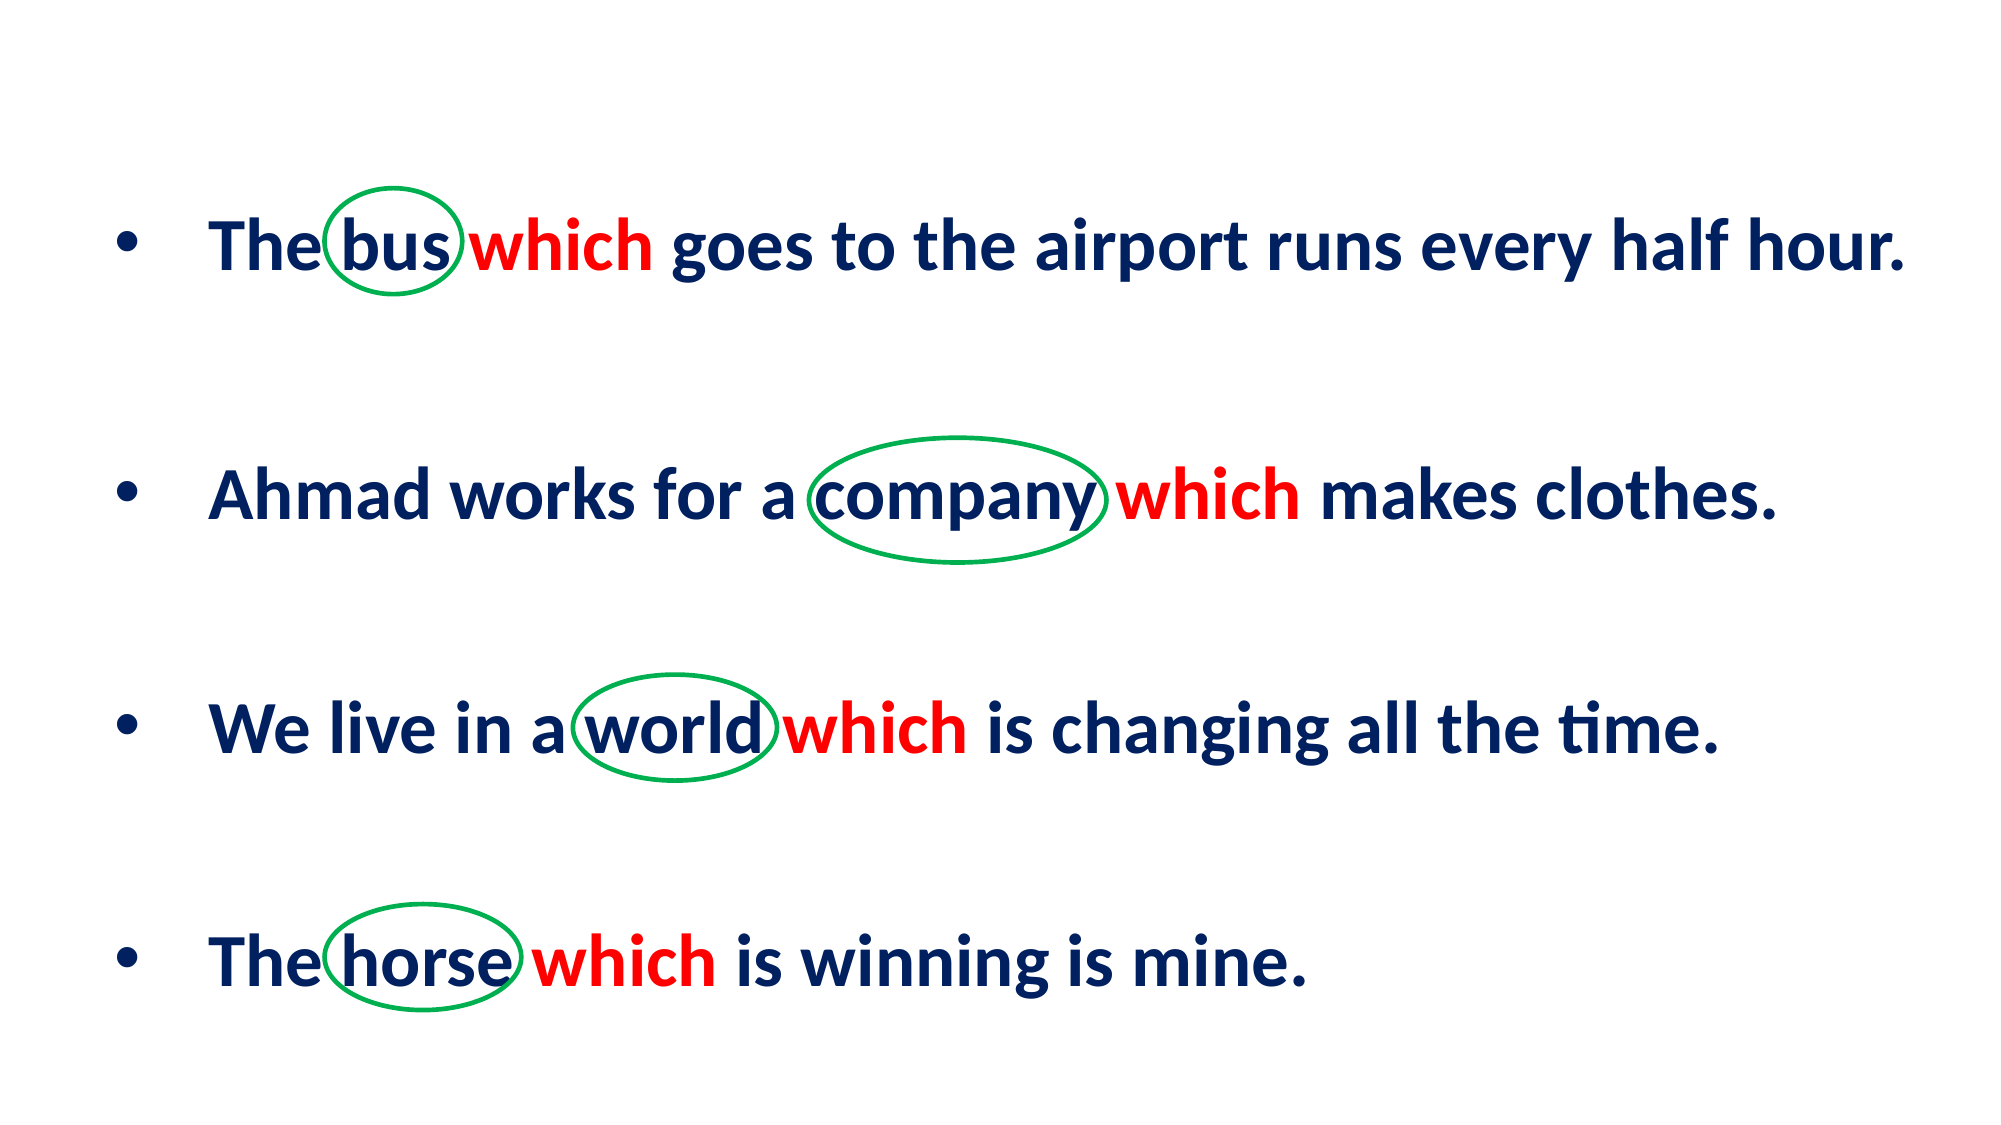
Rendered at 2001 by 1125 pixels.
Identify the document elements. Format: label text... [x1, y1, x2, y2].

text_box The horse which is winning is mine. [450, 904, 1861, 1009]
text_box The bus which goes to the airport runs every half hour. [412, 188, 1955, 293]
text_box [323, 903, 523, 1012]
text_box The horse which is winning is mine. [100, 904, 396, 1009]
text_box [571, 673, 779, 782]
text_box Ahmad works for a company which makes clothes. [100, 437, 927, 543]
text_box [323, 187, 464, 296]
text_box [807, 436, 1108, 564]
text_box We live in a world which is changing all the time. [100, 670, 1861, 776]
text_box The bus which goes to the airport runs every half hour. [99, 188, 375, 293]
text_box Ahmad works for a company which makes clothes. [989, 437, 1861, 543]
